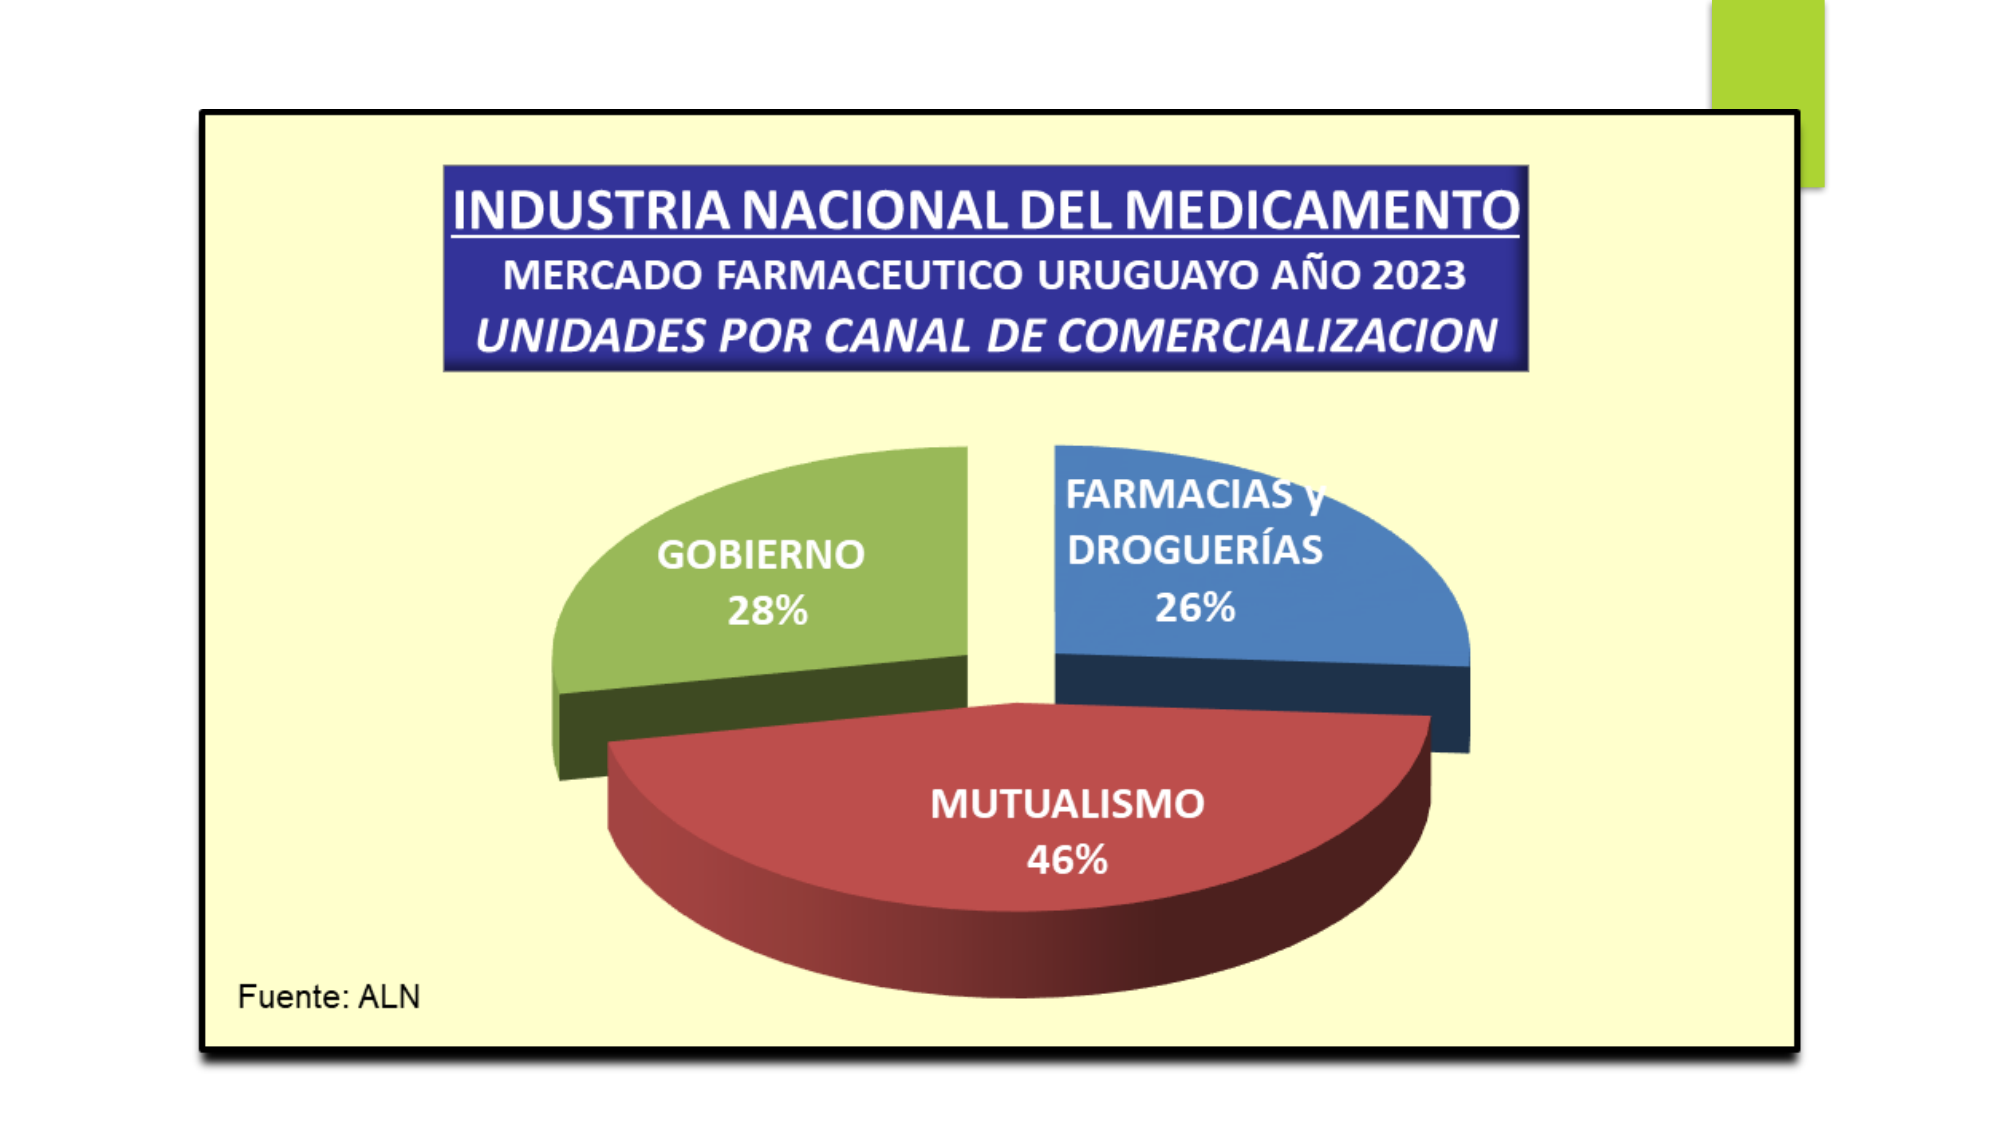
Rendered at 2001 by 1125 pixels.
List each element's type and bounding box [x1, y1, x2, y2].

picture [187, 109, 1813, 1077]
